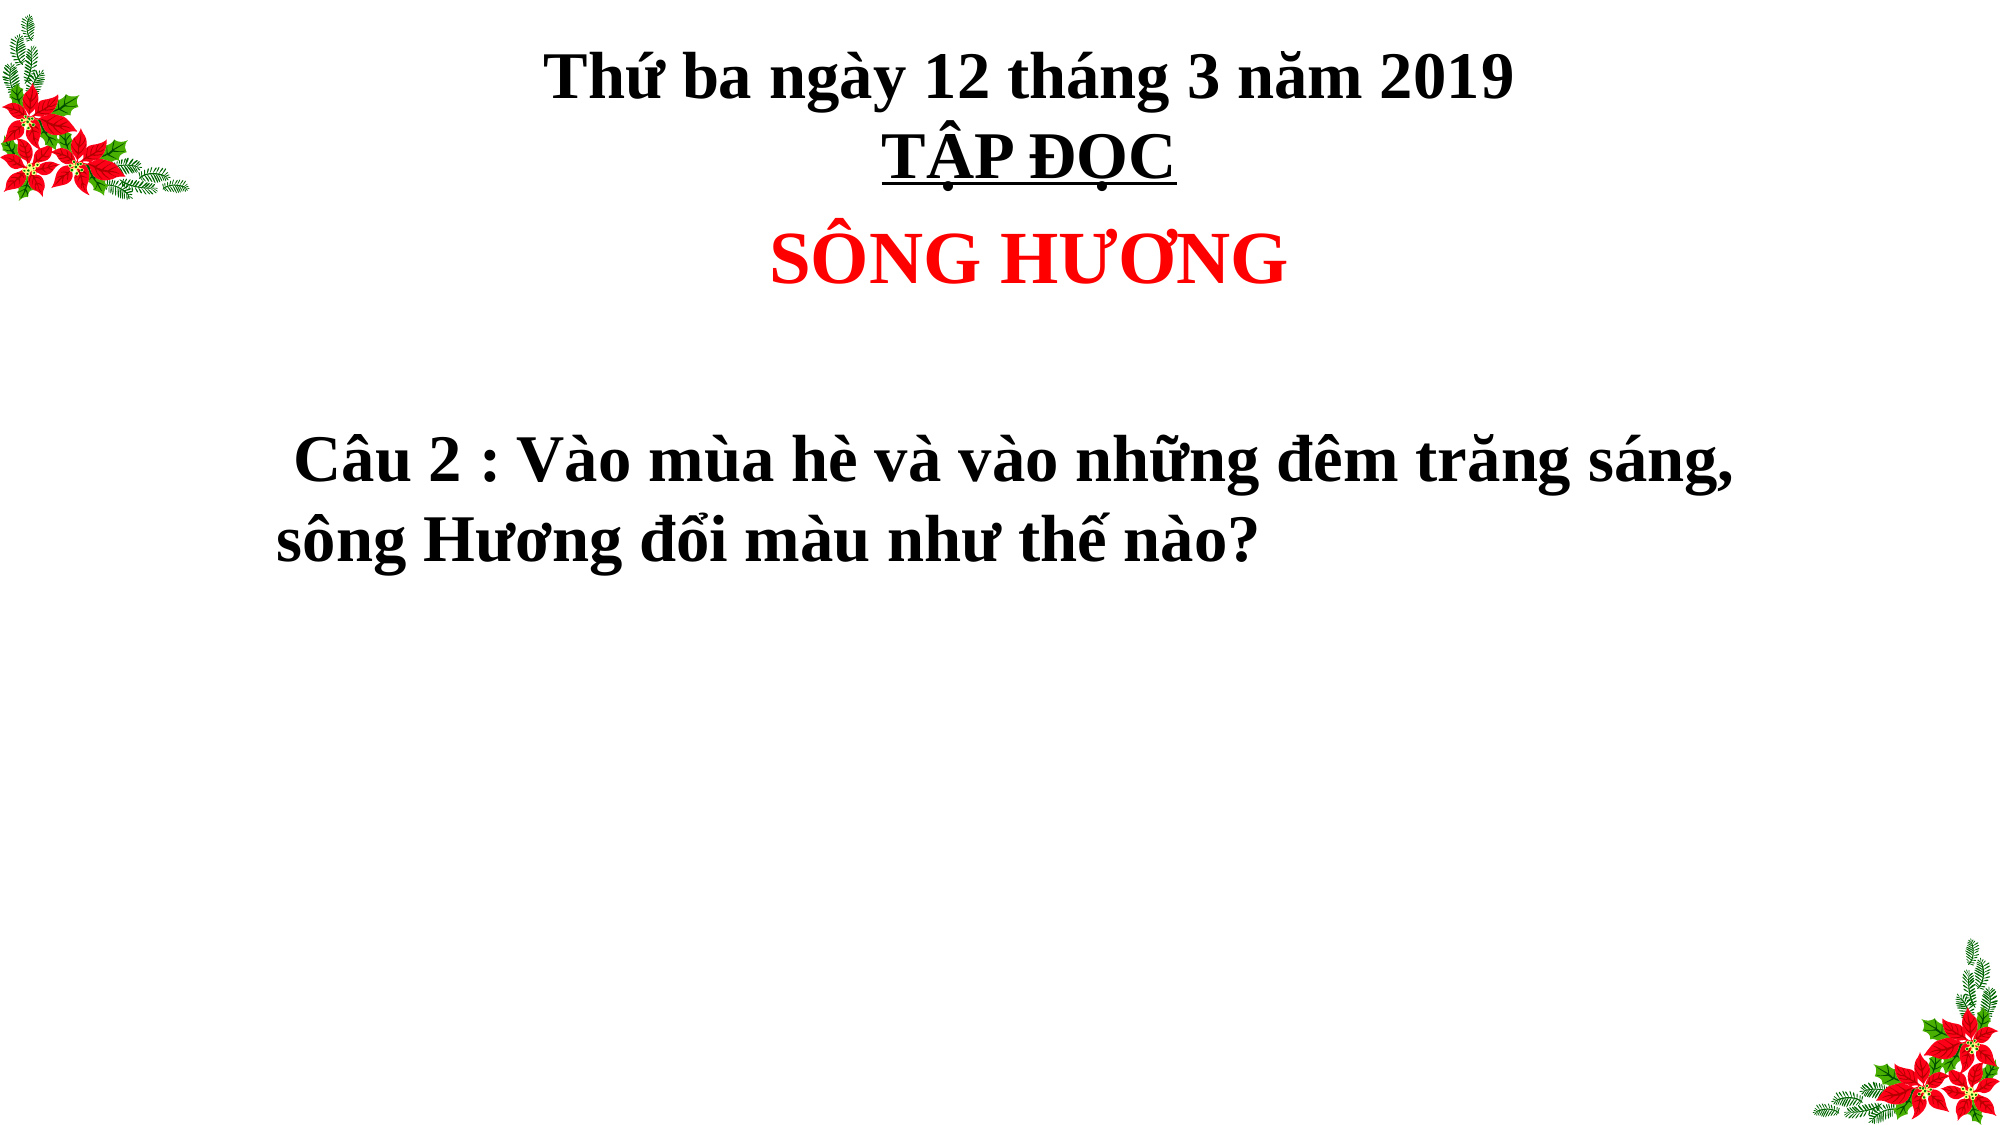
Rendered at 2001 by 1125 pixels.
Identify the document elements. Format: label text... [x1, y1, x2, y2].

picture [1812, 938, 2000, 1125]
picture [0, 14, 190, 201]
text_box Thứ ba ngày 12 tháng 3 năm 2019 TẬP ĐỌC [302, 24, 1757, 199]
text_box SÔNG HƯƠNG [729, 200, 1330, 306]
text_box Câu 2 : Vào mùa hè và vào những đêm trăng sáng, sông Hương đổi màu như thế nào? [261, 407, 1868, 695]
